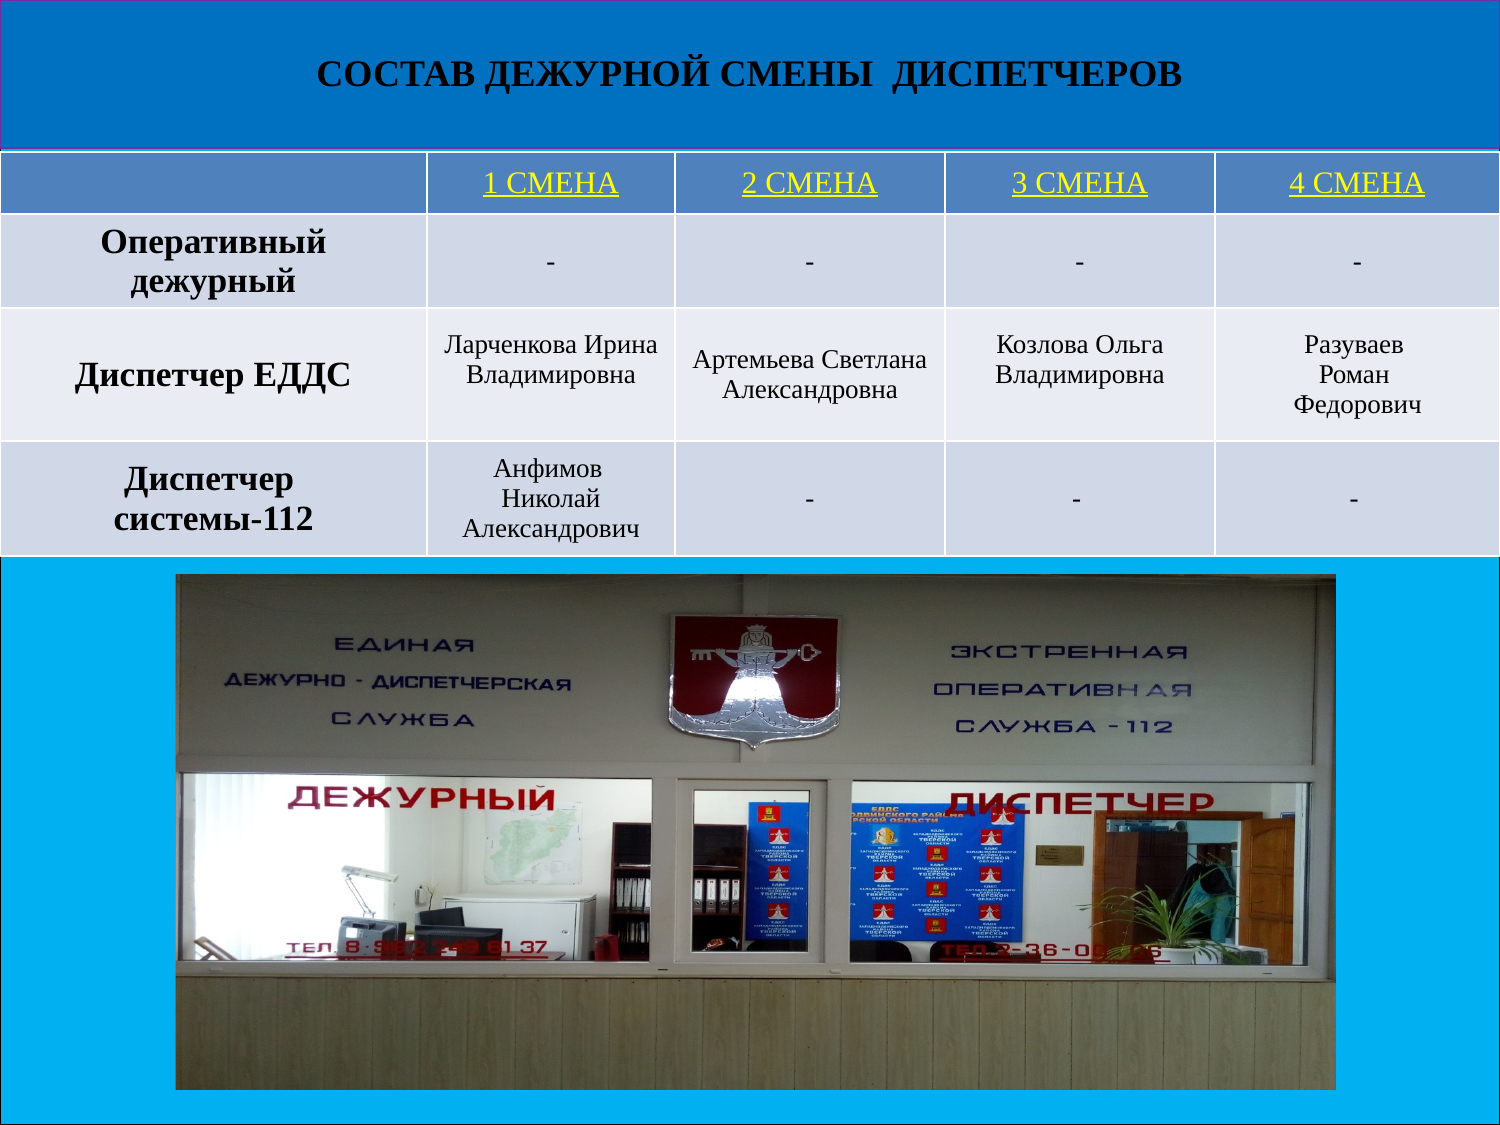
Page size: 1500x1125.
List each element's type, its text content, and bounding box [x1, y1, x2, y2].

table_header 1 СМЕНА [428, 153, 674, 213]
table_header [1, 153, 426, 213]
table_cell Диспетчер ЕДДС [1, 309, 426, 440]
table_cell Ларченкова Ирина Владимировна [428, 309, 674, 440]
table_cell - [946, 215, 1214, 307]
table_header 4 СМЕНА [1216, 153, 1499, 213]
table_cell - [1216, 215, 1499, 307]
table_cell - [676, 215, 944, 307]
table_cell - [946, 442, 1214, 555]
table_cell Артемьева Светлана Александровна [676, 309, 944, 440]
table_cell Оперативный дежурный [1, 215, 426, 307]
text_box [0, 557, 1500, 1125]
picture [176, 575, 1335, 1089]
table_cell - [428, 215, 674, 307]
table_cell - [1216, 442, 1499, 555]
text_box СОСТАВ ДЕЖУРНОЙ СМЕНЫ ДИСПЕТЧЕРОВ [0, 0, 1500, 148]
table_cell Разуваев Роман Федорович [1216, 309, 1499, 440]
table_header 3 СМЕНА [946, 153, 1214, 213]
table_cell Козлова Ольга Владимировна [946, 309, 1214, 440]
table_cell - [676, 442, 944, 555]
table_cell Диспетчер системы-112 [1, 442, 426, 555]
table_cell Анфимов Николай Александрович [428, 442, 674, 555]
table_header 2 СМЕНА [676, 153, 944, 213]
